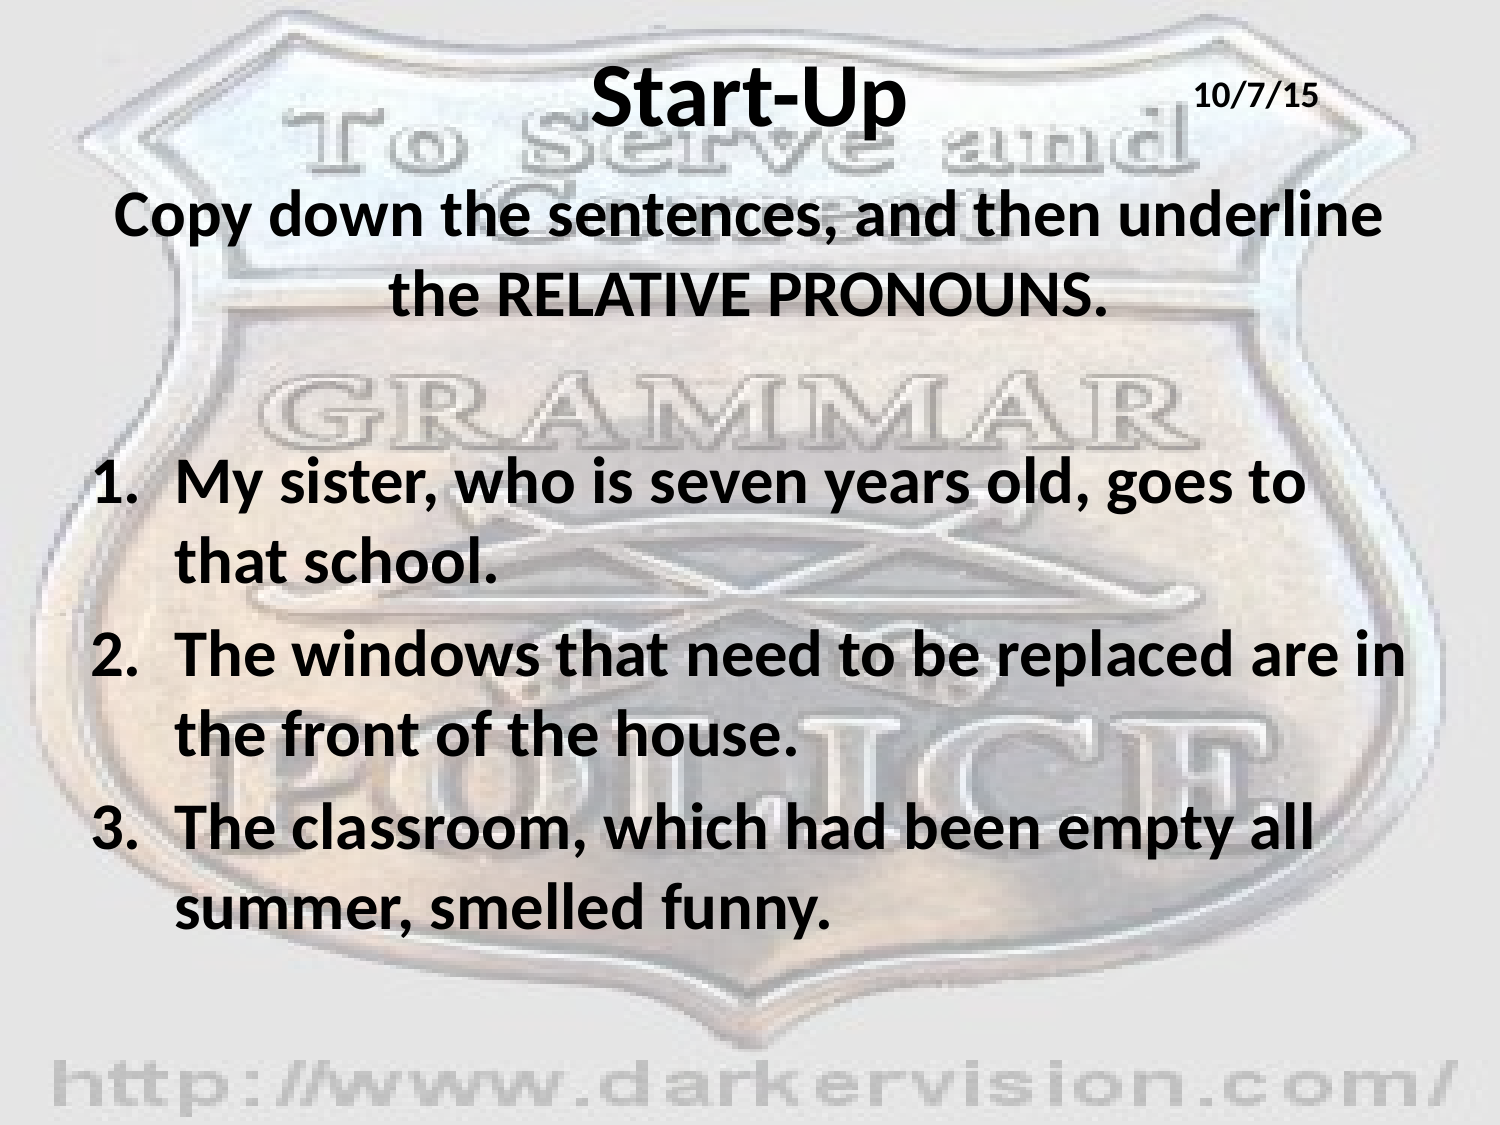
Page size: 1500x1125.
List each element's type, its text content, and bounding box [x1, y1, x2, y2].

title Start-Up [75, 24, 1425, 155]
text_box 10/7/15 [1137, 62, 1375, 123]
list Copy down the sentences, and then underline the RELATIVE PRONOUNS. My sister, who is seven years old, goes to that school. The windows that need to be replaced are in the front of the house. The classroom, which had been empty all summer, smelled funny. [75, 162, 1425, 1088]
